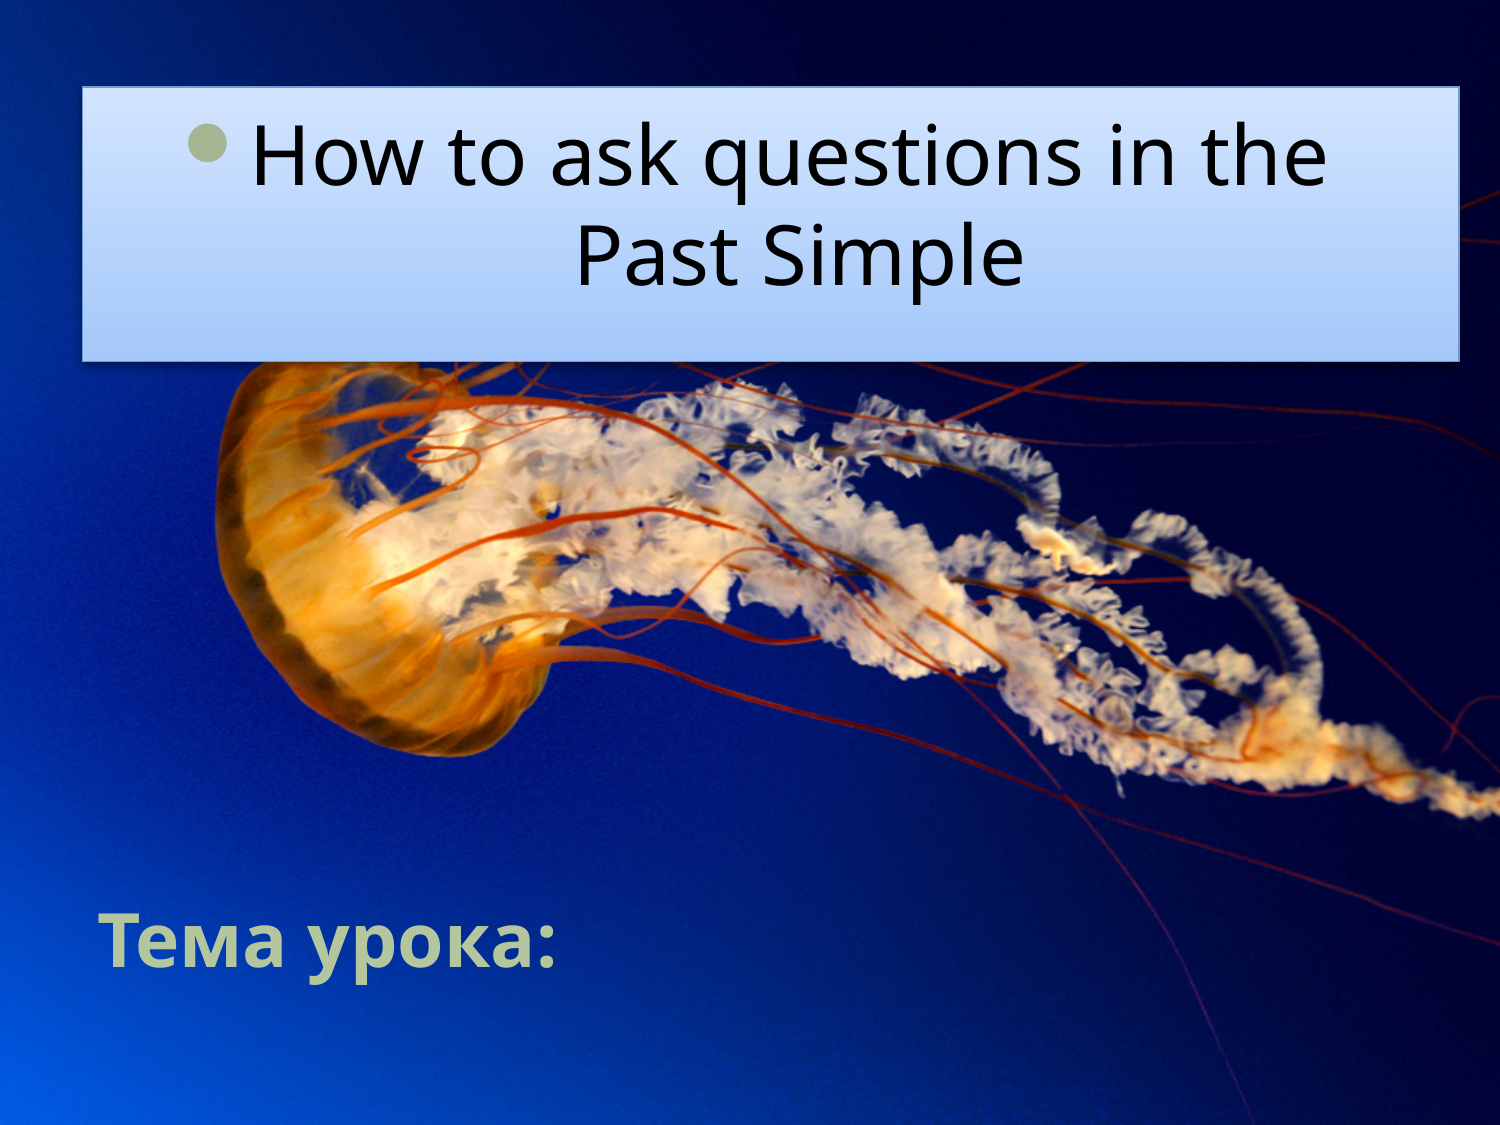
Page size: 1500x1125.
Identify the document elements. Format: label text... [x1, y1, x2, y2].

picture [0, 0, 1500, 1125]
list How to ask questions in the Past Simple [82, 86, 1460, 362]
title Тема урока: [82, 817, 1425, 991]
